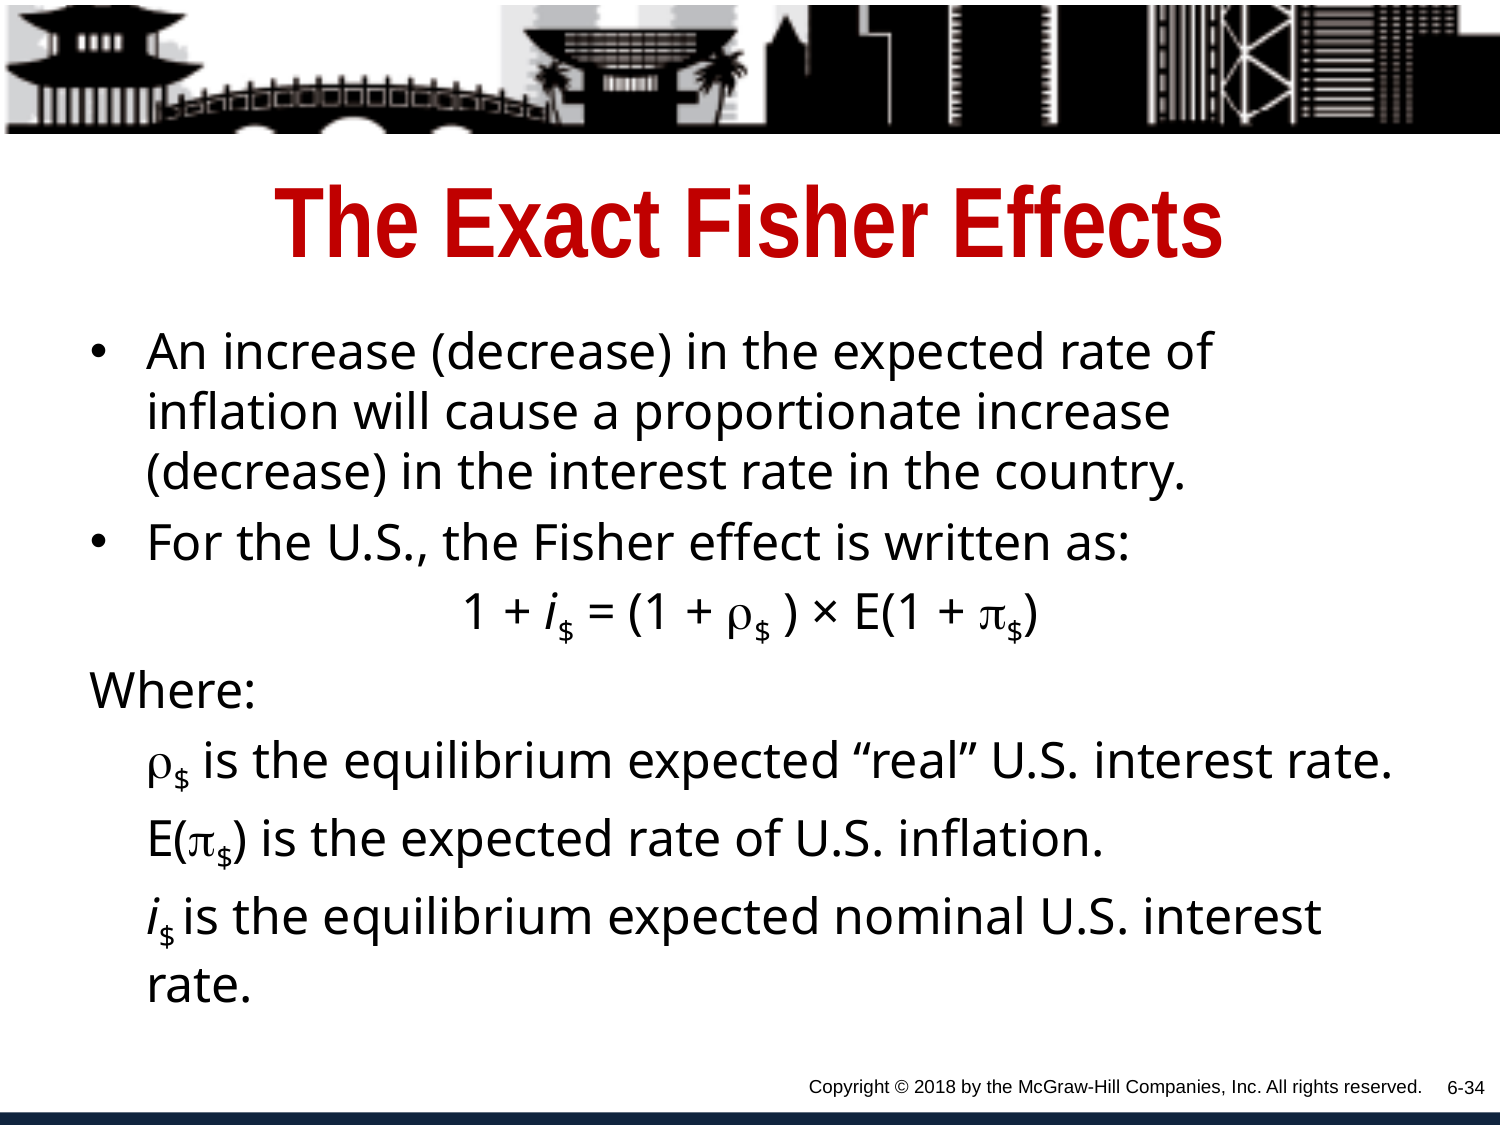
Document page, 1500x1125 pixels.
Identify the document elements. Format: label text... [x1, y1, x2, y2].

picture [0, 5, 1500, 134]
title The Exact Fisher Effects [75, 149, 1425, 312]
text_box 6-34 [1412, 1068, 1500, 1109]
footer Copyright © 2018 by the McGraw-Hill Companies, Inc. All rights reserved. [774, 1068, 1438, 1125]
list An increase (decrease) in the expected rate of inflation will cause a proportionate increase (decrease) in the interest rate in the country. For the U.S., the Fisher effect is written as: 1 + i$ = (1 + $ ) × E(1 + $) Where: $ is the equilibrium expected “real” U.S. interest rate. E($) is the expected rate of U.S. inflation. i$ is the equilibrium expected nominal U.S. interest rate. [75, 312, 1425, 1055]
